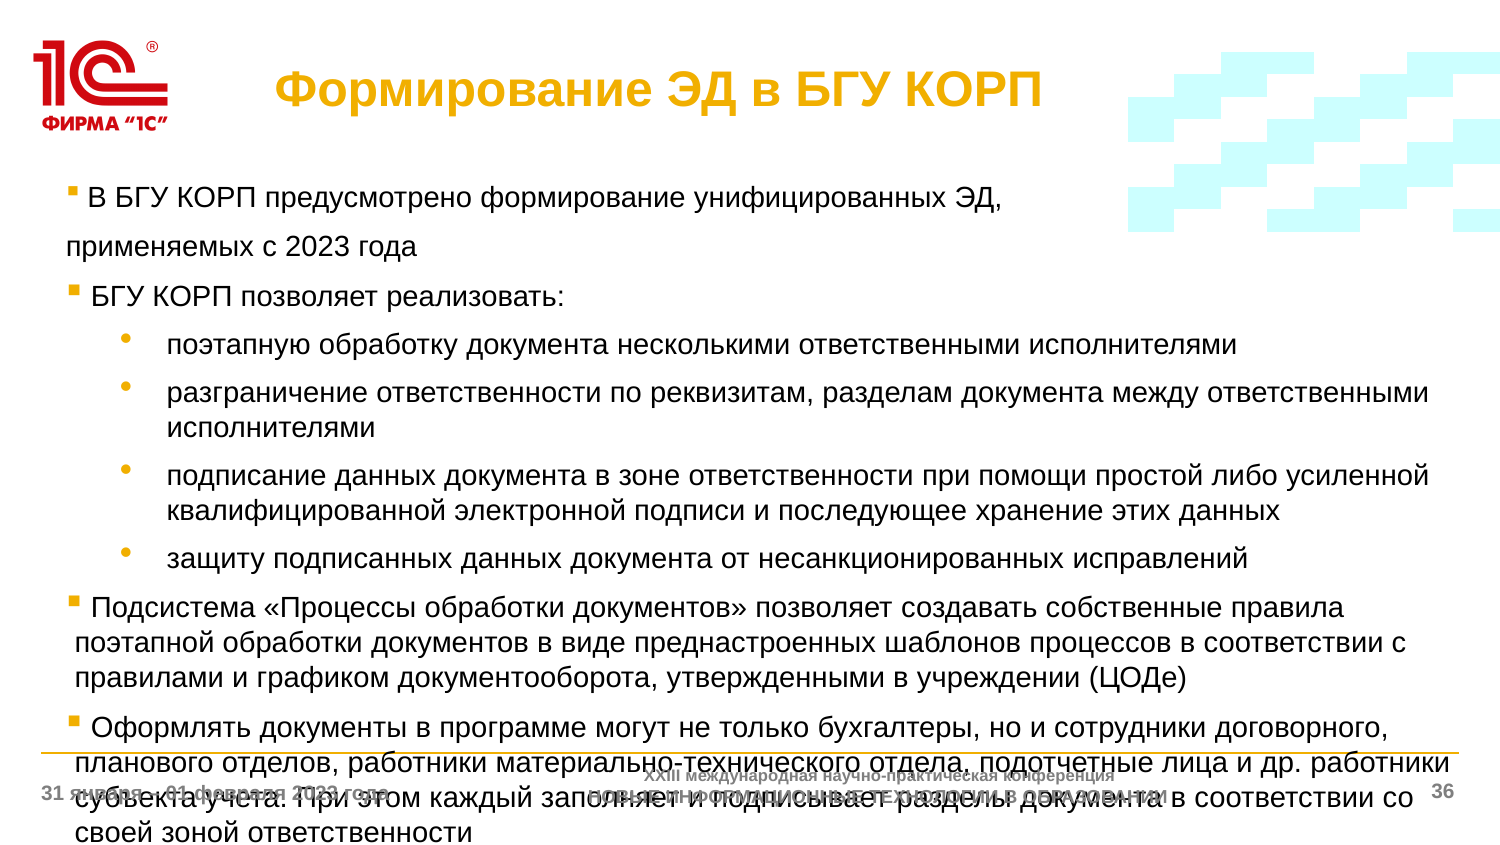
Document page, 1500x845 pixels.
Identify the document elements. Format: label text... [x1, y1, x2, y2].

list В БГУ КОРП предусмотрено формирование унифицированных ЭД, применяемых с 2023 года БГУ КОРП позволяет реализовать: поэтапную обработку документа несколькими ответственными исполнителями разграничение ответственности по реквизитам, разделам документа между ответственными исполнителями подписание данных документа в зоне ответственности при помощи простой либо усиленной квалифицированной электронной подписи и последующее хранение этих данных защиту подписанных данных документа от несанкционированных исправлений Подсистема «Процессы обработки документов» позволяет создавать собственные правила поэтапной обработки документов в виде преднастроенных шаблонов процессов в соответствии с правилами и графиком документооборота, утвержденными в учреждении (ЦОДе) Оформлять документы в программе могут не только бухгалтеры, но и сотрудники договорного, планового отделов, работники материально-технического отдела, подотчетные лица и др. работники субъекта учета. При этом каждый заполняет и подписывает разделы документа в соответствии со своей зоной ответственности [29, 170, 1479, 777]
title Формирование ЭД в БГУ КОРП [265, 55, 1128, 117]
text_box [1128, 52, 1500, 233]
text_box 31 января – 01 февраля 2023 года [41, 779, 395, 805]
text_box XXIII международная научно-практическая конференция НОВЫЕ ИНФОРМАЦИОННЫЕ ТЕХНОЛОГИИ В ОБРАЗОВАНИИ [395, 764, 1365, 808]
text_box 36 [1328, 777, 1455, 803]
picture [29, 38, 172, 133]
